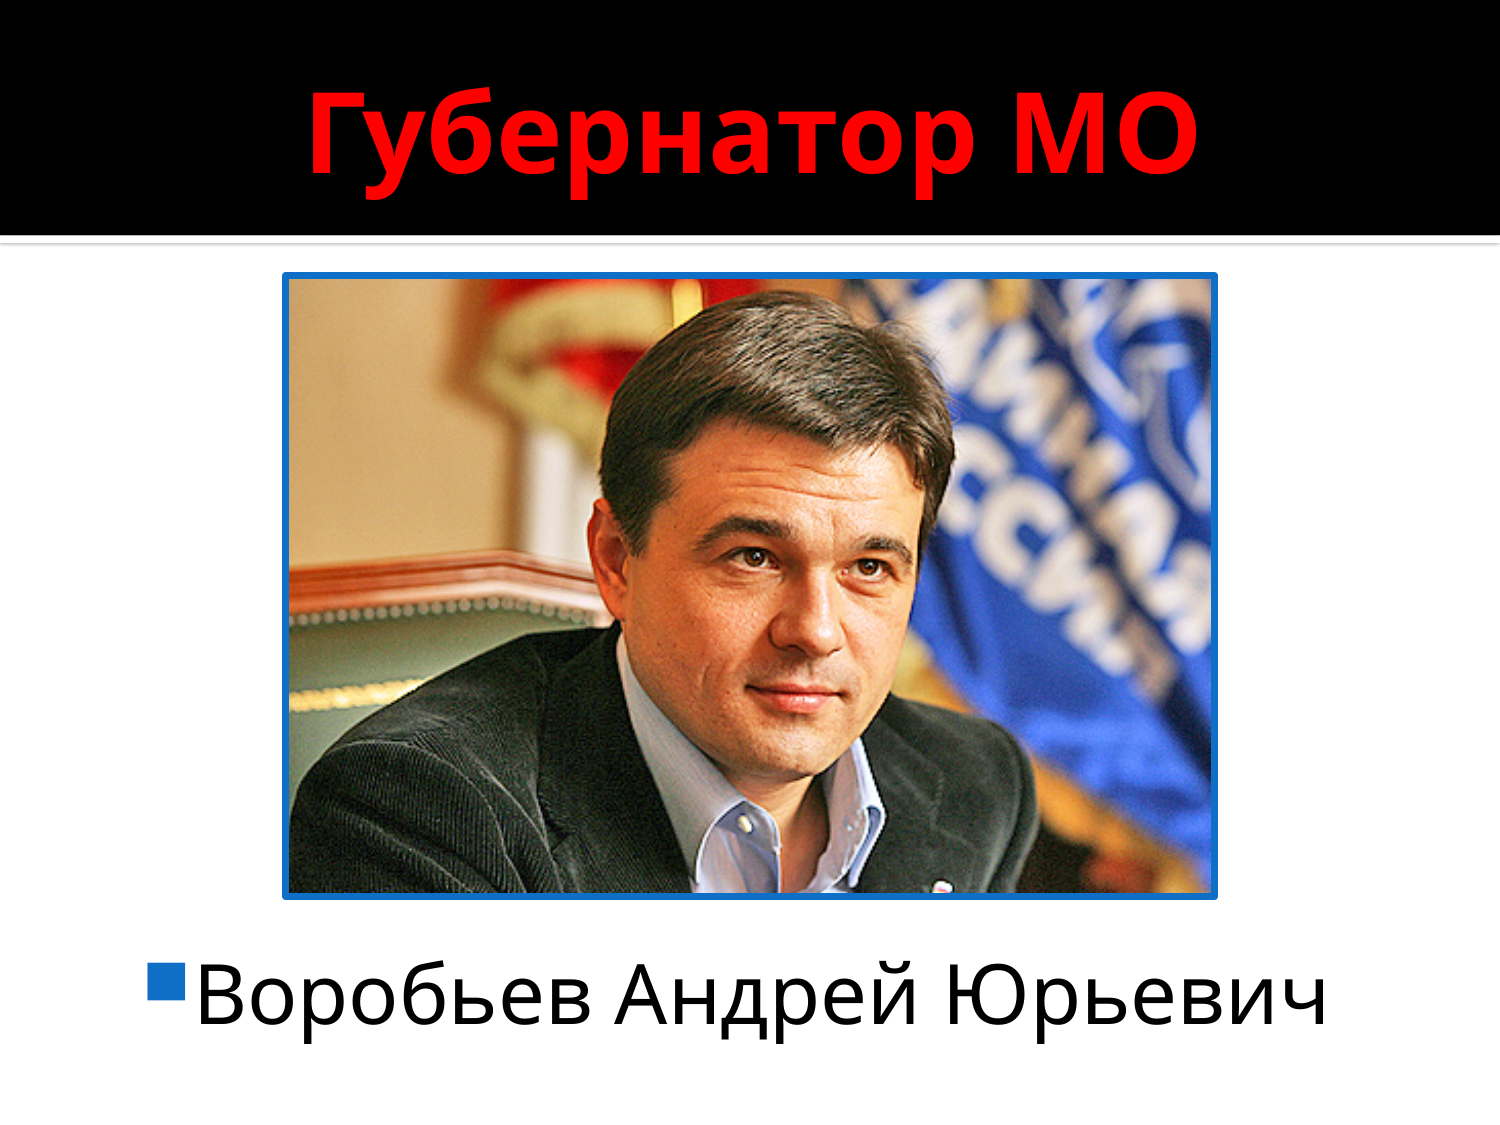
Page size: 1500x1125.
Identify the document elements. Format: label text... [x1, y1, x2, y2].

title Губернатор МО [75, 25, 1425, 231]
picture [289, 278, 1211, 894]
list Воробьев Андрей Юрьевич [64, 366, 1415, 1125]
